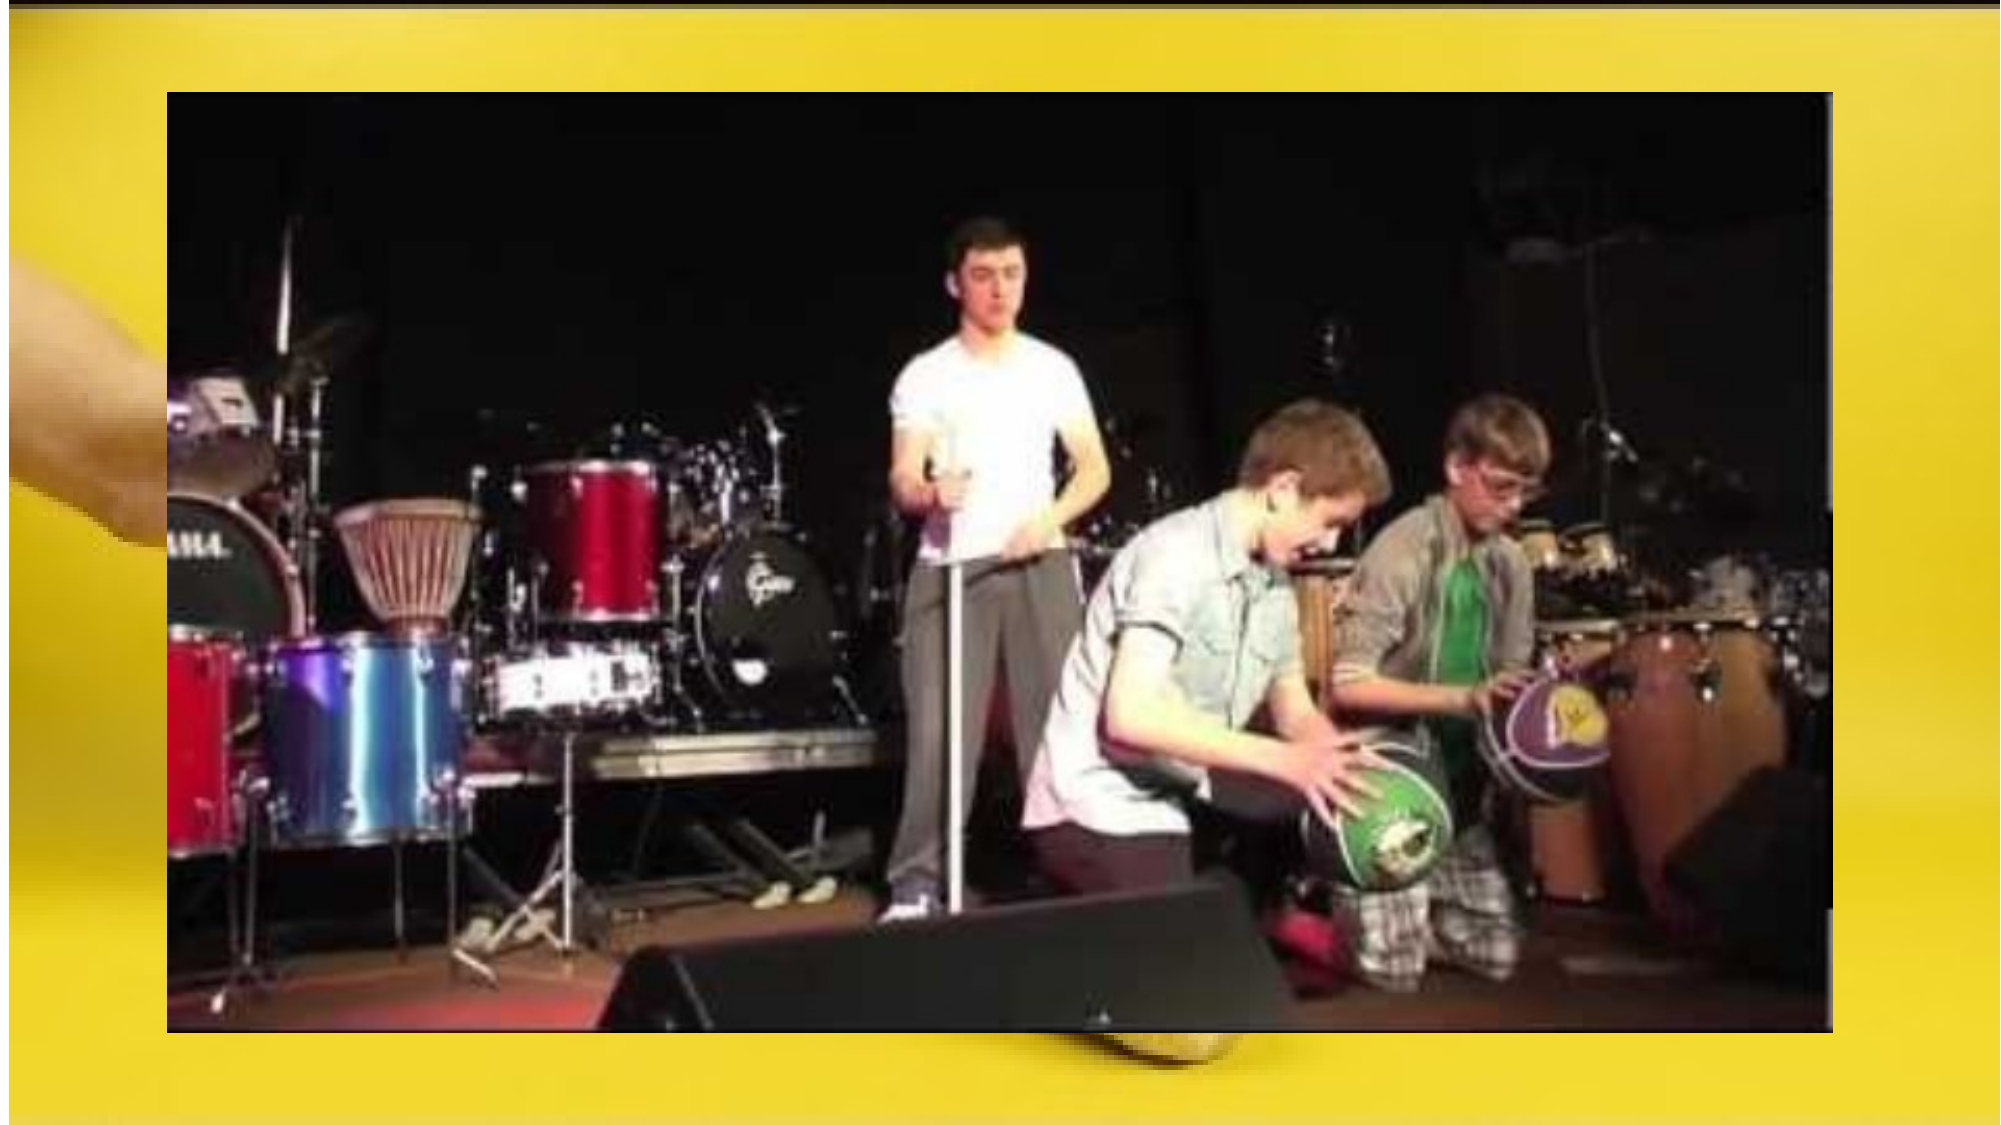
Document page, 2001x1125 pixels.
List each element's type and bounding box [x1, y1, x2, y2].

text_box [166, 91, 1834, 1034]
text_box [8, 0, 2000, 1125]
